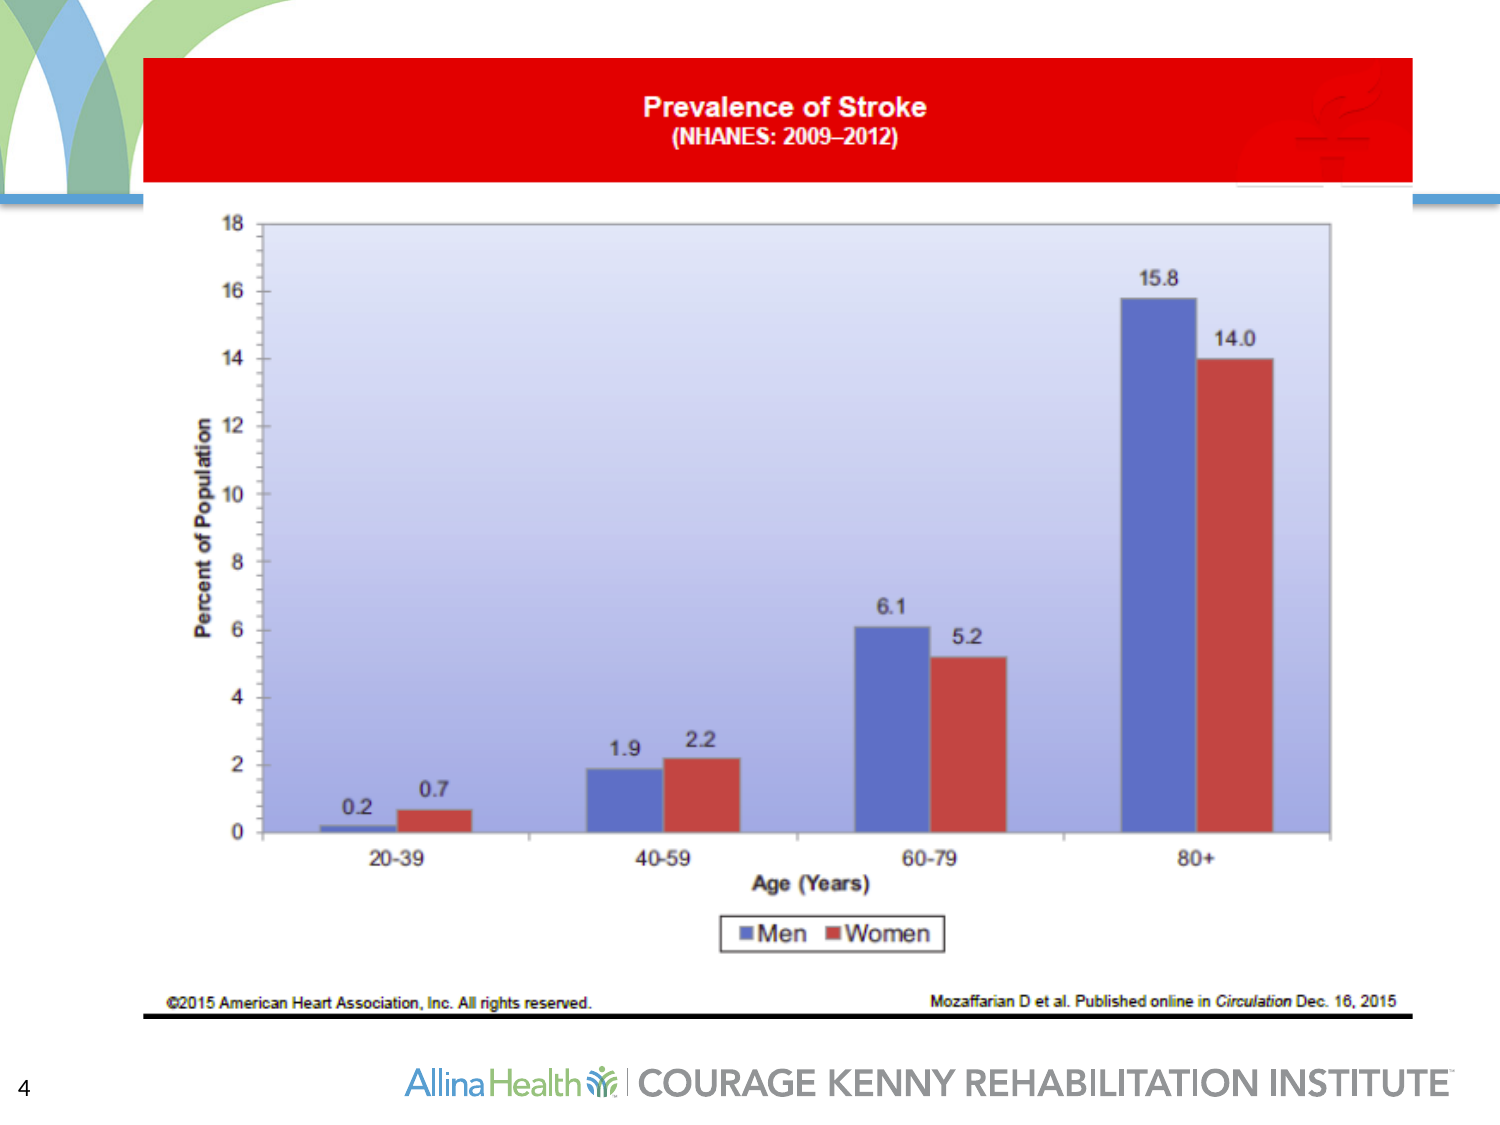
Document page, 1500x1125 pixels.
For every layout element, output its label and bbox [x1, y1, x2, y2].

picture [0, 0, 1413, 1019]
